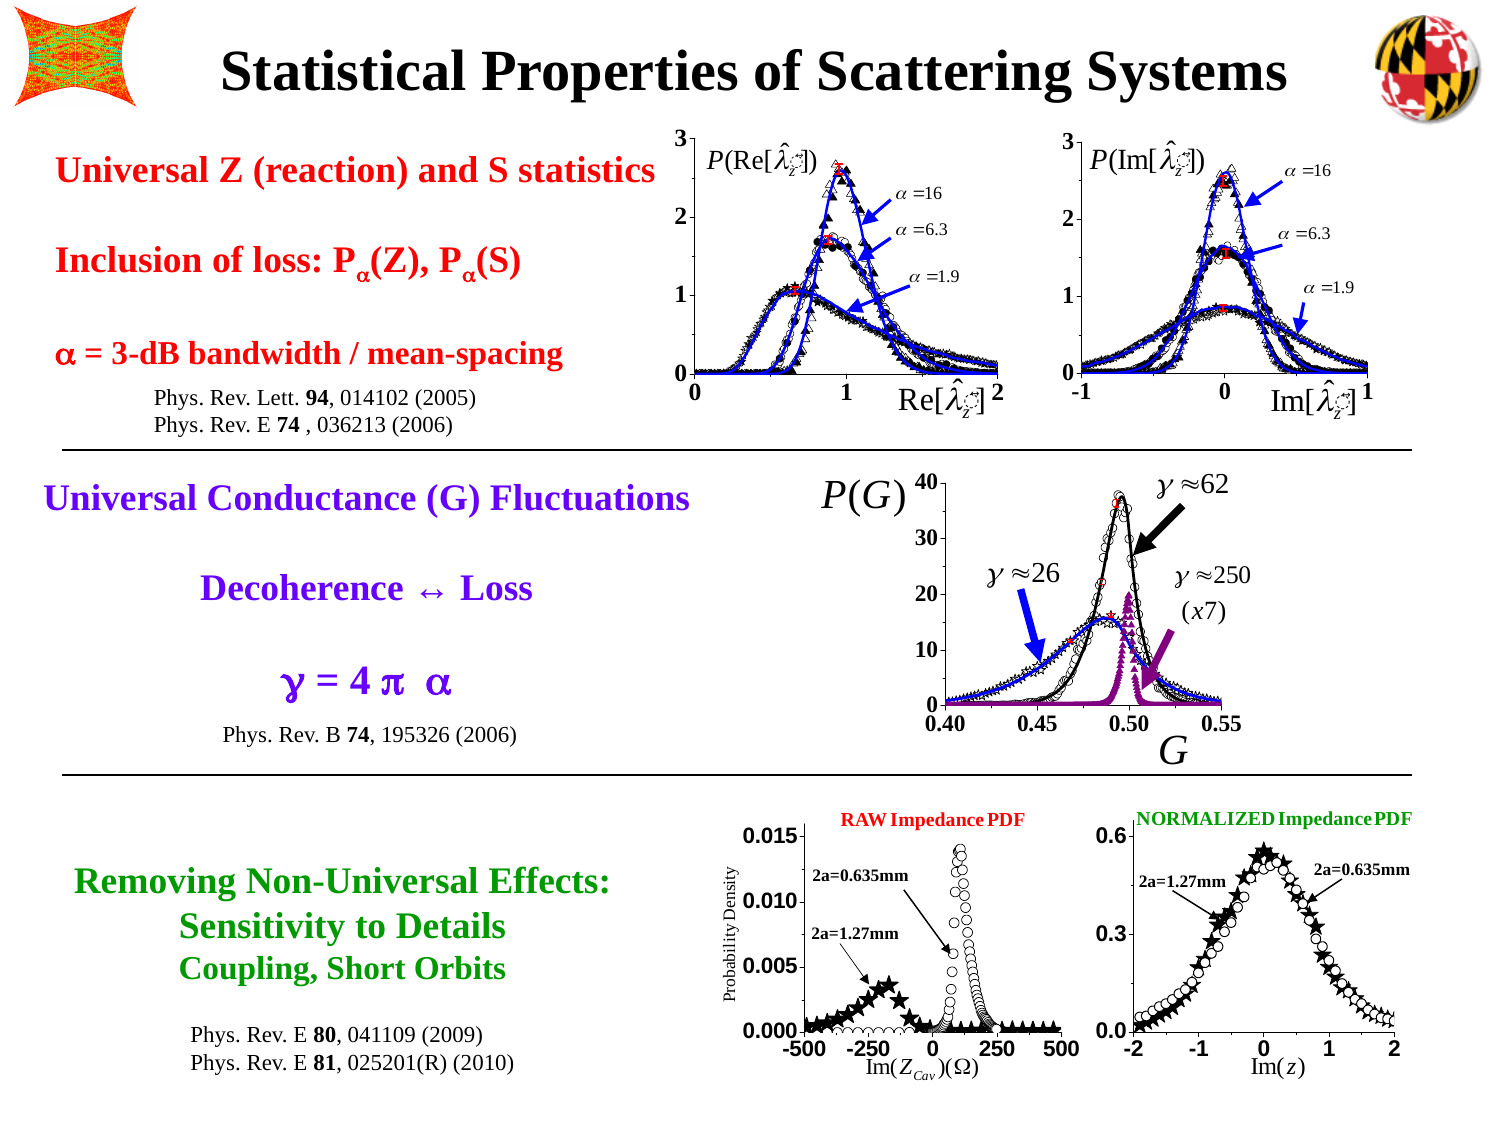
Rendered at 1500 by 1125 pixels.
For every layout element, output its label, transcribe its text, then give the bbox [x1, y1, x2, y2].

text_box Universal Z (reaction) and S statistics Inclusion of loss: Pa(Z), Pa(S) a = 3-dB bandwidth / mean-spacing [40, 137, 644, 379]
text_box Phys. Rev. Lett. 94, 014102 (2005) Phys. Rev. E 74 , 036213 (2006) [139, 374, 492, 445]
text_box Phys. Rev. B 74, 195326 (2006) [207, 712, 533, 755]
picture [12, 4, 138, 109]
text_box Phys. Rev. E 80, 041109 (2009) Phys. Rev. E 81, 025201(R) (2010) [175, 1012, 530, 1083]
text_box Removing Non-Universal Effects: Sensitivity to Details Coupling, Short Orbits [58, 848, 627, 994]
picture [649, 15, 1488, 774]
picture [712, 799, 1430, 1090]
text_box Statistical Properties of Scattering Systems [205, 24, 1304, 110]
text_box Universal Conductance (G) Fluctuations Decoherence ↔ Loss g = 4 p a [28, 465, 706, 710]
